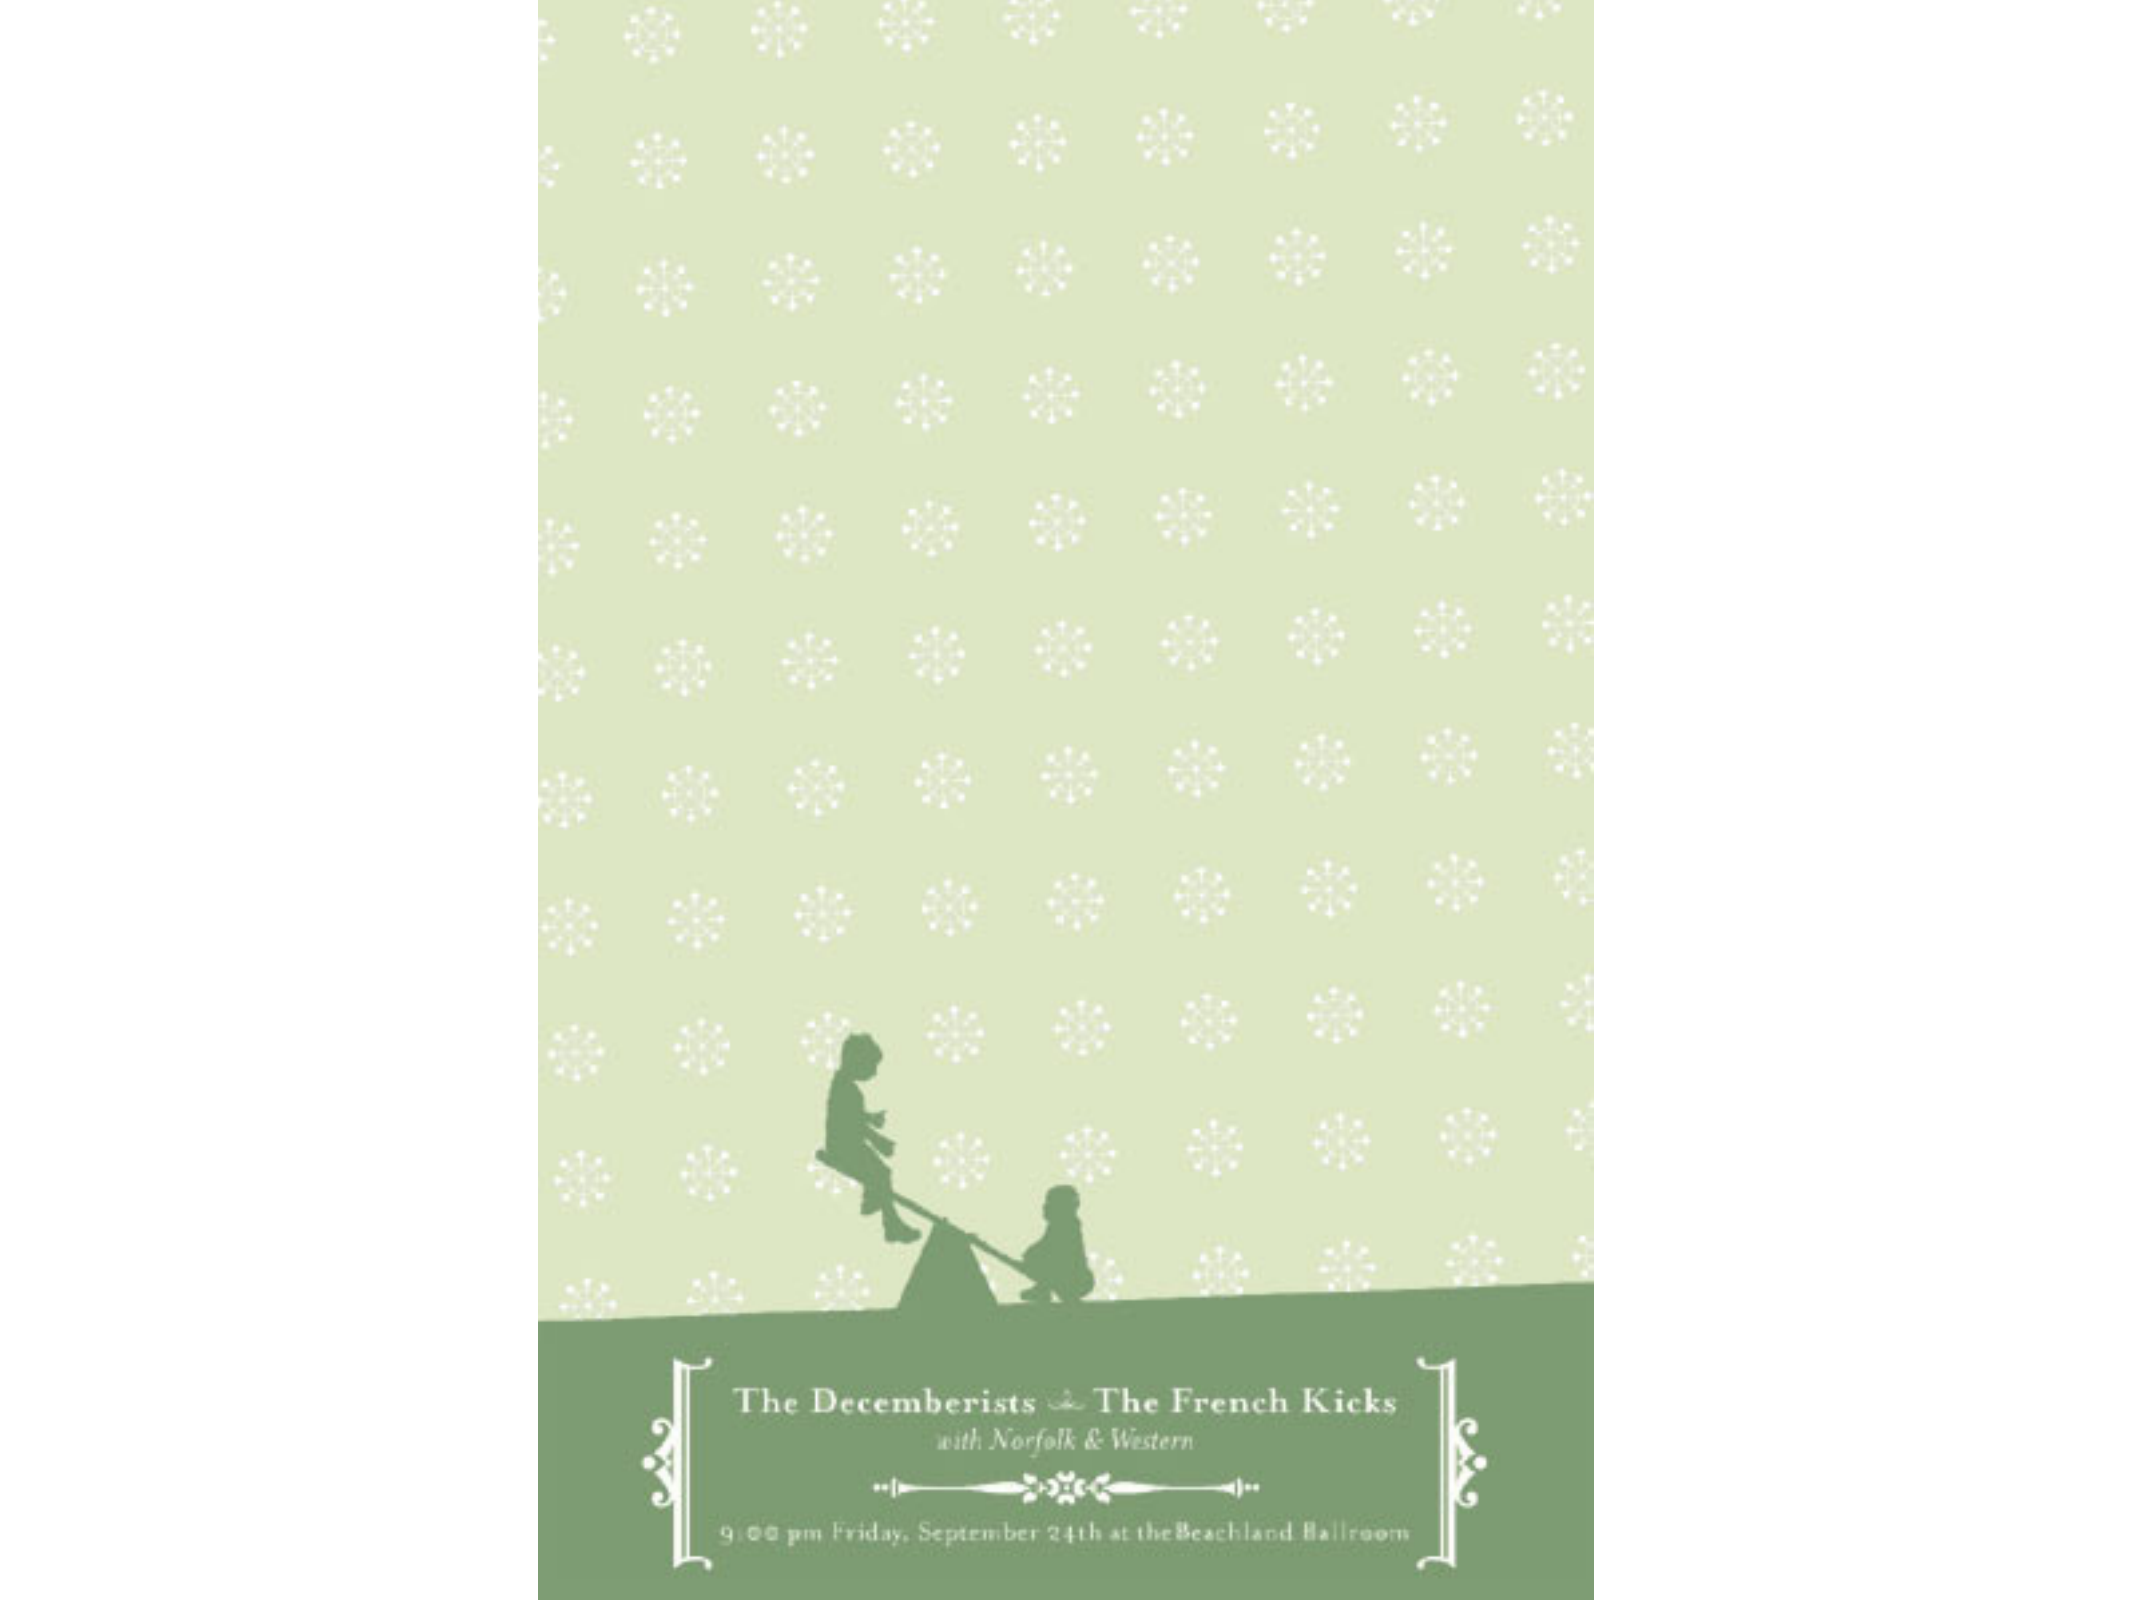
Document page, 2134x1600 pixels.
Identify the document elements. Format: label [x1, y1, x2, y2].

picture [538, 0, 1594, 1600]
